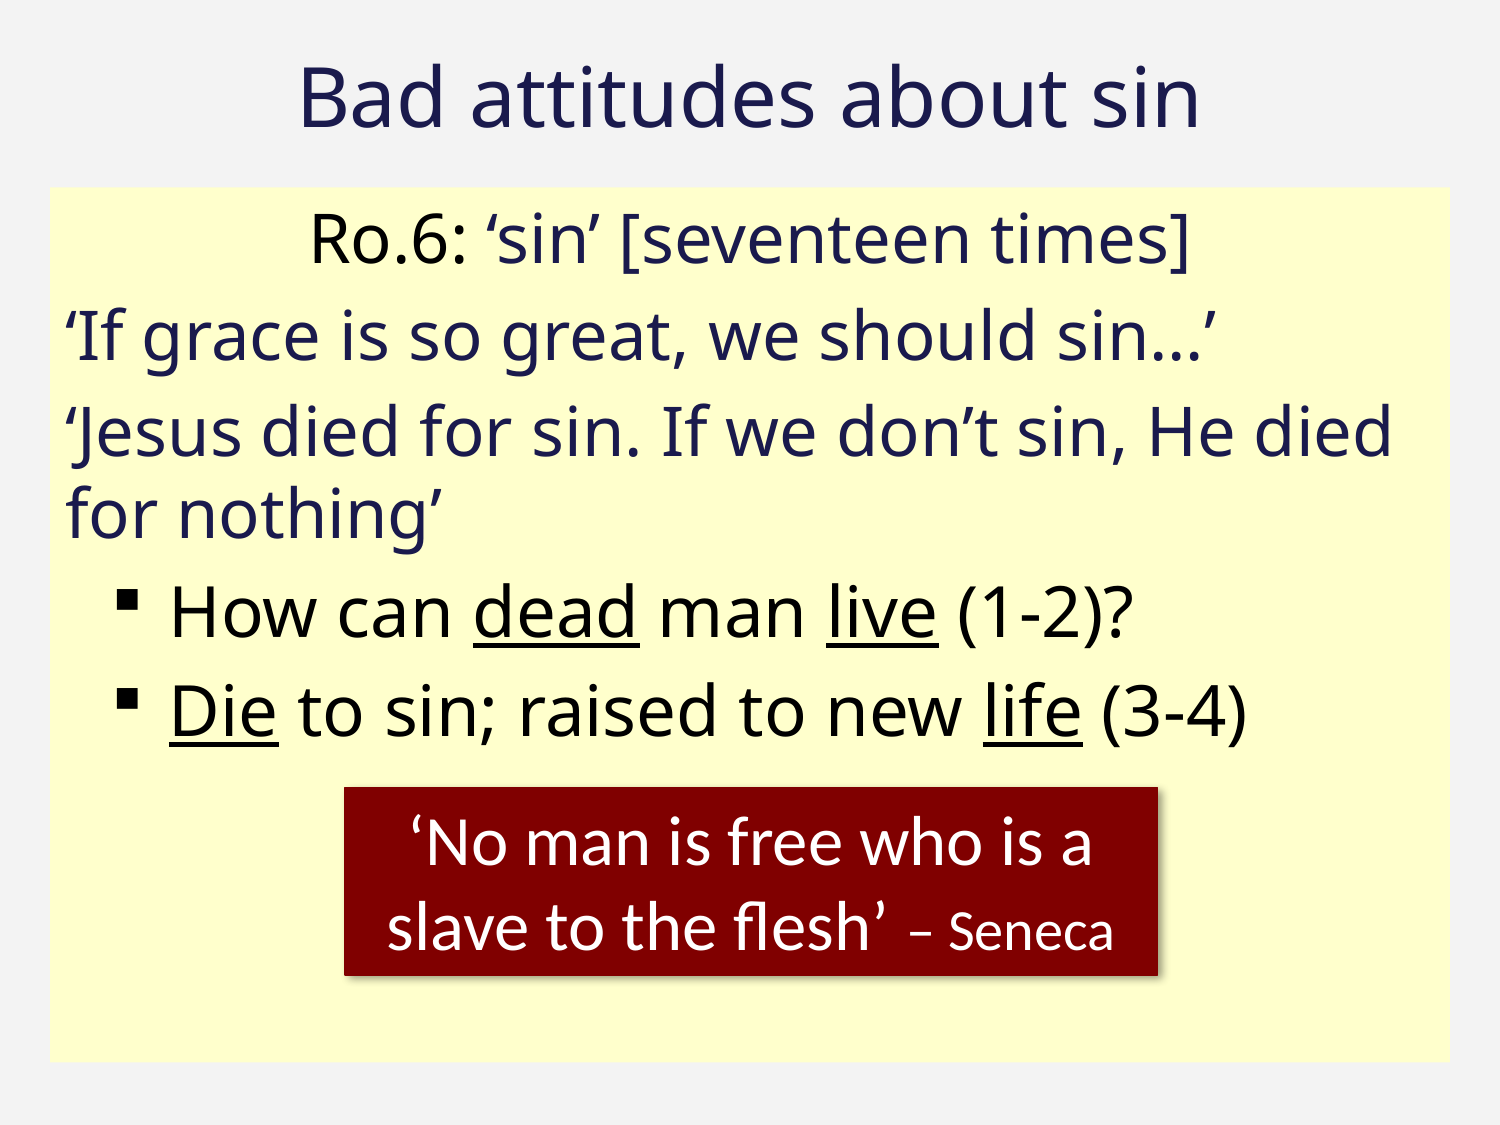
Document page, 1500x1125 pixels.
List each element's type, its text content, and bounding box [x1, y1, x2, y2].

list Ro.6: ‘sin’ [seventeen times] ‘If grace is so great, we should sin…’ ‘Jesus died for sin. If we don’t sin, He died for nothing’ How can dead man live (1-2)? Die to sin; raised to new life (3-4) [50, 187, 1450, 1063]
text_box ‘No man is free who is a slave to the flesh’ – Seneca [344, 787, 1158, 975]
title Bad attitudes about sin [50, 0, 1450, 187]
